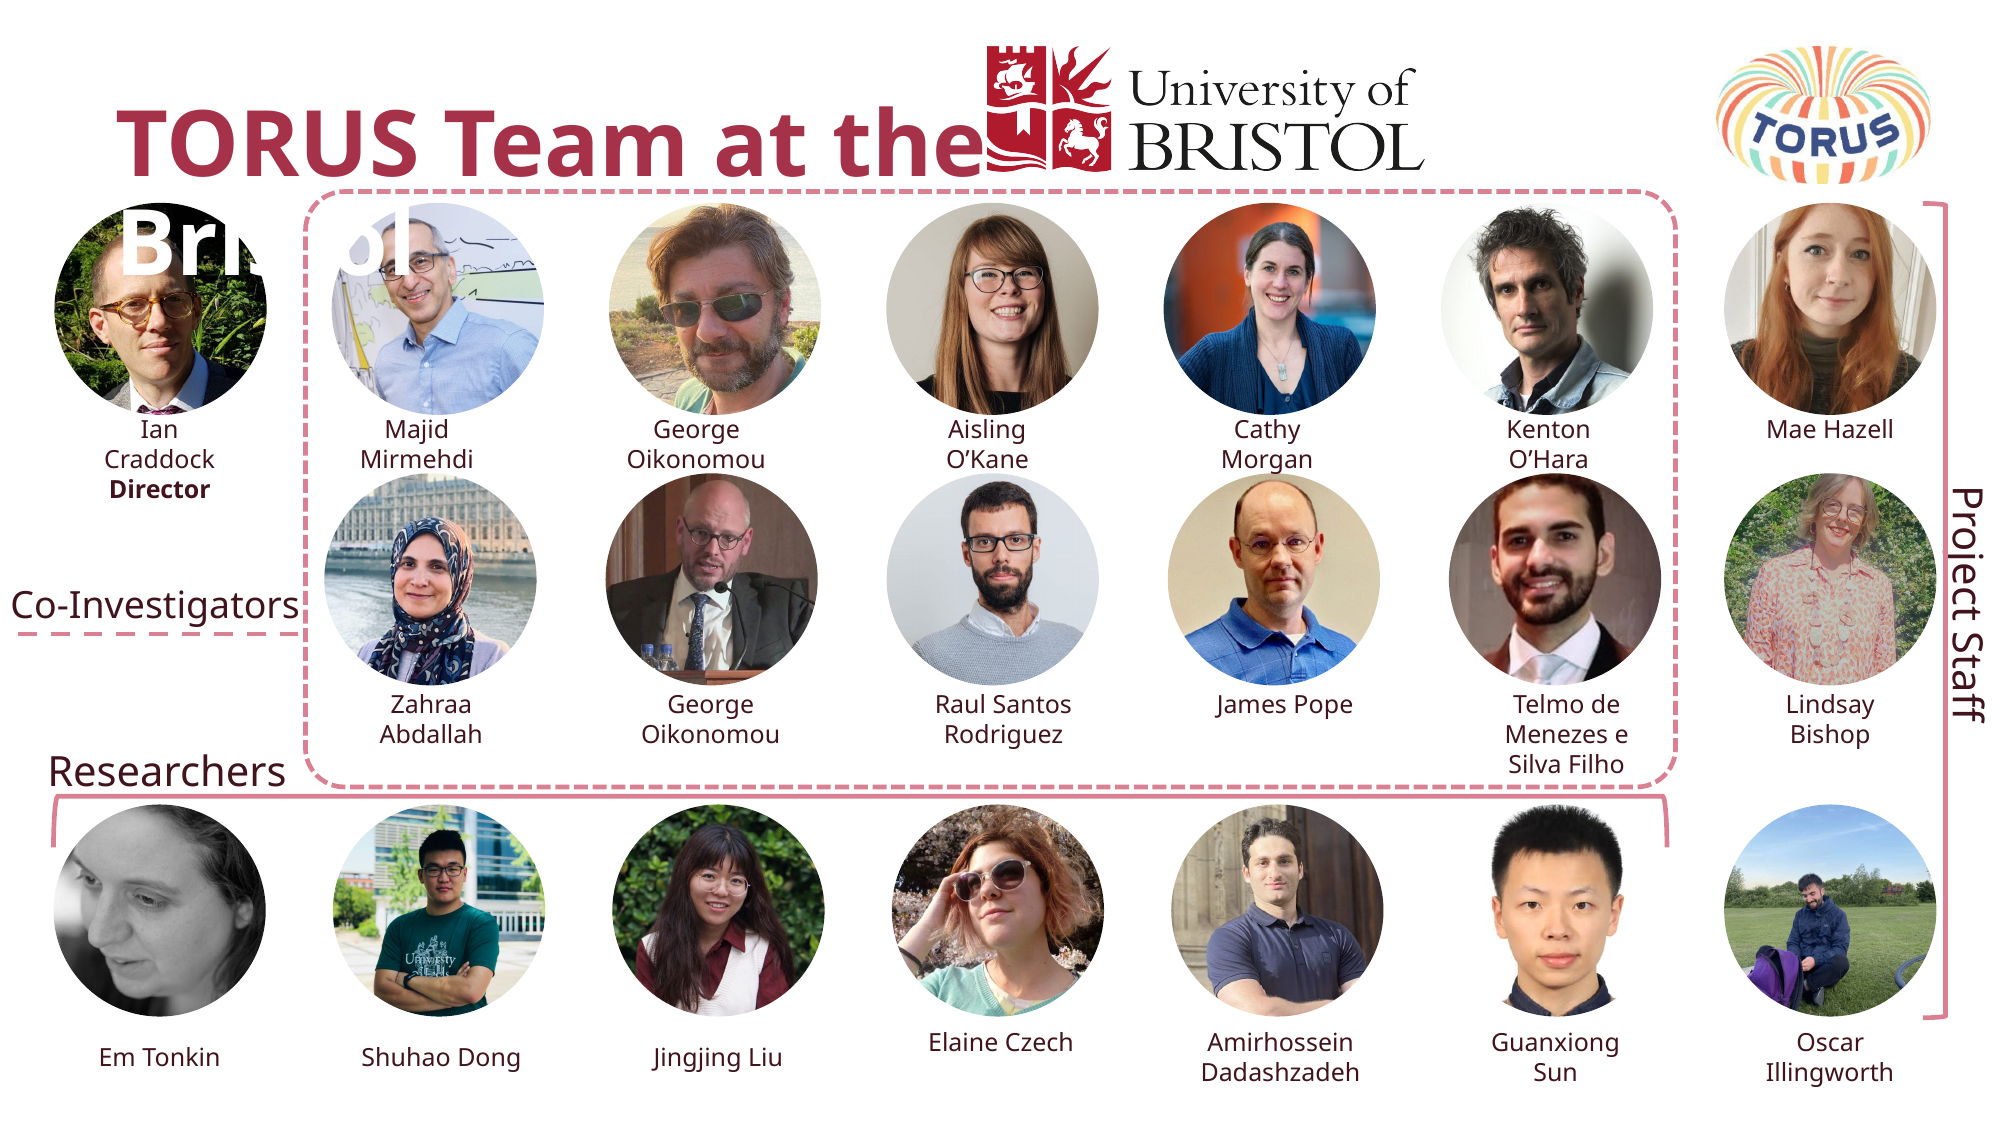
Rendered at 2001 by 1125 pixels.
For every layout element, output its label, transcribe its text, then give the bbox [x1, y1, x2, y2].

picture [54, 202, 267, 415]
text_box Guanxiong Sun [1449, 1018, 1662, 1094]
picture [1450, 804, 1663, 1017]
picture [891, 804, 1105, 1017]
picture [1724, 804, 1937, 1017]
picture [331, 202, 544, 415]
text_box Researchers [23, 736, 311, 802]
title TORUS Team at the University of Bristol [100, 90, 1849, 276]
picture [332, 804, 546, 1017]
text_box Shuhao Dong [340, 1033, 544, 1079]
picture [605, 473, 818, 686]
text_box Ian Craddock Director [80, 415, 239, 511]
text_box Elaine Czech [910, 1018, 1092, 1064]
picture [1724, 473, 1937, 686]
picture [1716, 46, 1931, 184]
picture [1448, 473, 1662, 686]
picture [1440, 202, 1654, 415]
picture [53, 804, 266, 1017]
picture [1171, 804, 1384, 1017]
text_box Mae Hazell [1738, 415, 1922, 451]
text_box [1922, 203, 1947, 1019]
text_box [304, 190, 1677, 789]
picture [1724, 202, 1937, 415]
text_box Oscar Illingworth [1724, 1018, 1937, 1094]
text_box [54, 795, 1668, 848]
picture [612, 804, 825, 1017]
text_box Lindsay Bishop [1738, 686, 1922, 756]
picture [1167, 473, 1380, 686]
picture [886, 202, 1099, 415]
text_box Amirhossein Dadashzadeh [1174, 1018, 1387, 1094]
picture [324, 473, 537, 686]
picture [1163, 202, 1376, 415]
text_box Em Tonkin [80, 1033, 239, 1079]
picture [886, 473, 1099, 686]
text_box Jingjing Liu [626, 1033, 811, 1079]
text_box Co-Investigators [0, 573, 305, 634]
text_box Project Staff [1947, 460, 2000, 747]
picture [987, 46, 1425, 172]
picture [608, 202, 822, 415]
